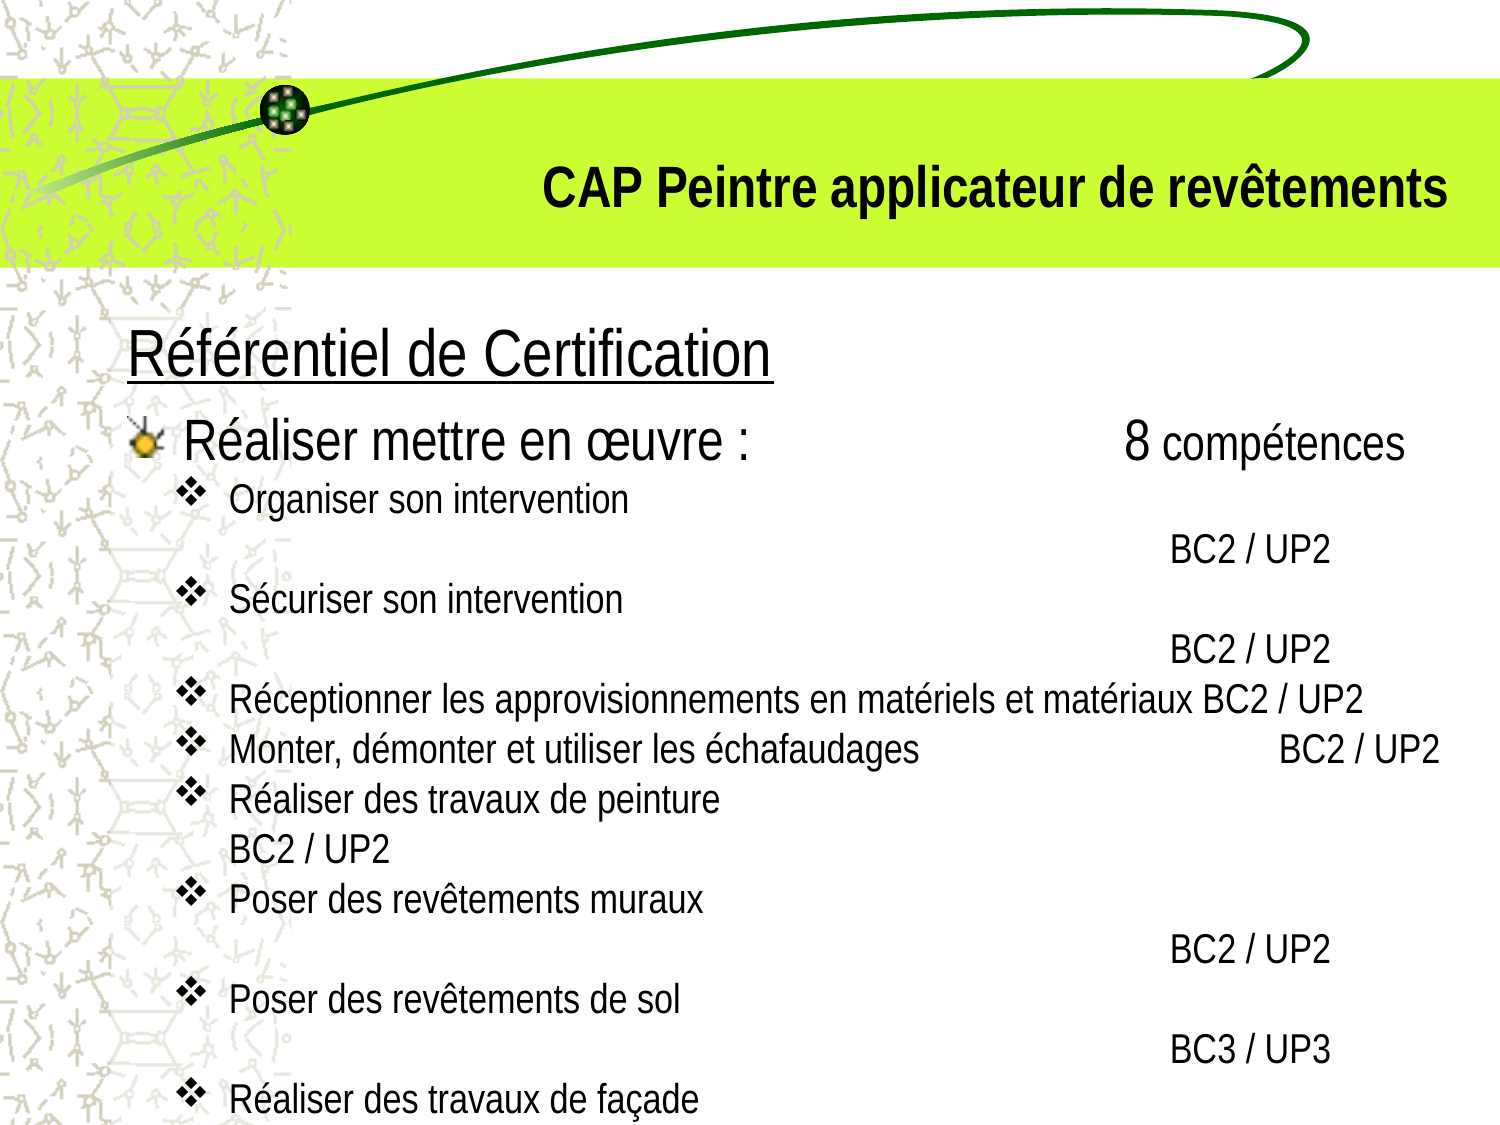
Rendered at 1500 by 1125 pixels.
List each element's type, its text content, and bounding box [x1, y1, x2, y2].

picture [127, 416, 169, 458]
list Référentiel de Certification Réaliser mettre en œuvre : 8 compétences Organiser son intervention BC2 / UP2 Sécuriser son intervention BC2 / UP2 Réceptionner les approvisionnements en matériels et matériaux BC2 / UP2 Monter, démonter et utiliser les échafaudages BC2 / UP2 Réaliser des travaux de peinture BC2 / UP2 Poser des revêtements muraux BC2 / UP2 Poser des revêtements de sol BC3 / UP3 Réaliser des travaux de façade BC2 / UP2 [111, 302, 1500, 1048]
title CAP Peintre applicateur de revêtements [40, 74, 1465, 263]
picture [0, 0, 292, 1125]
